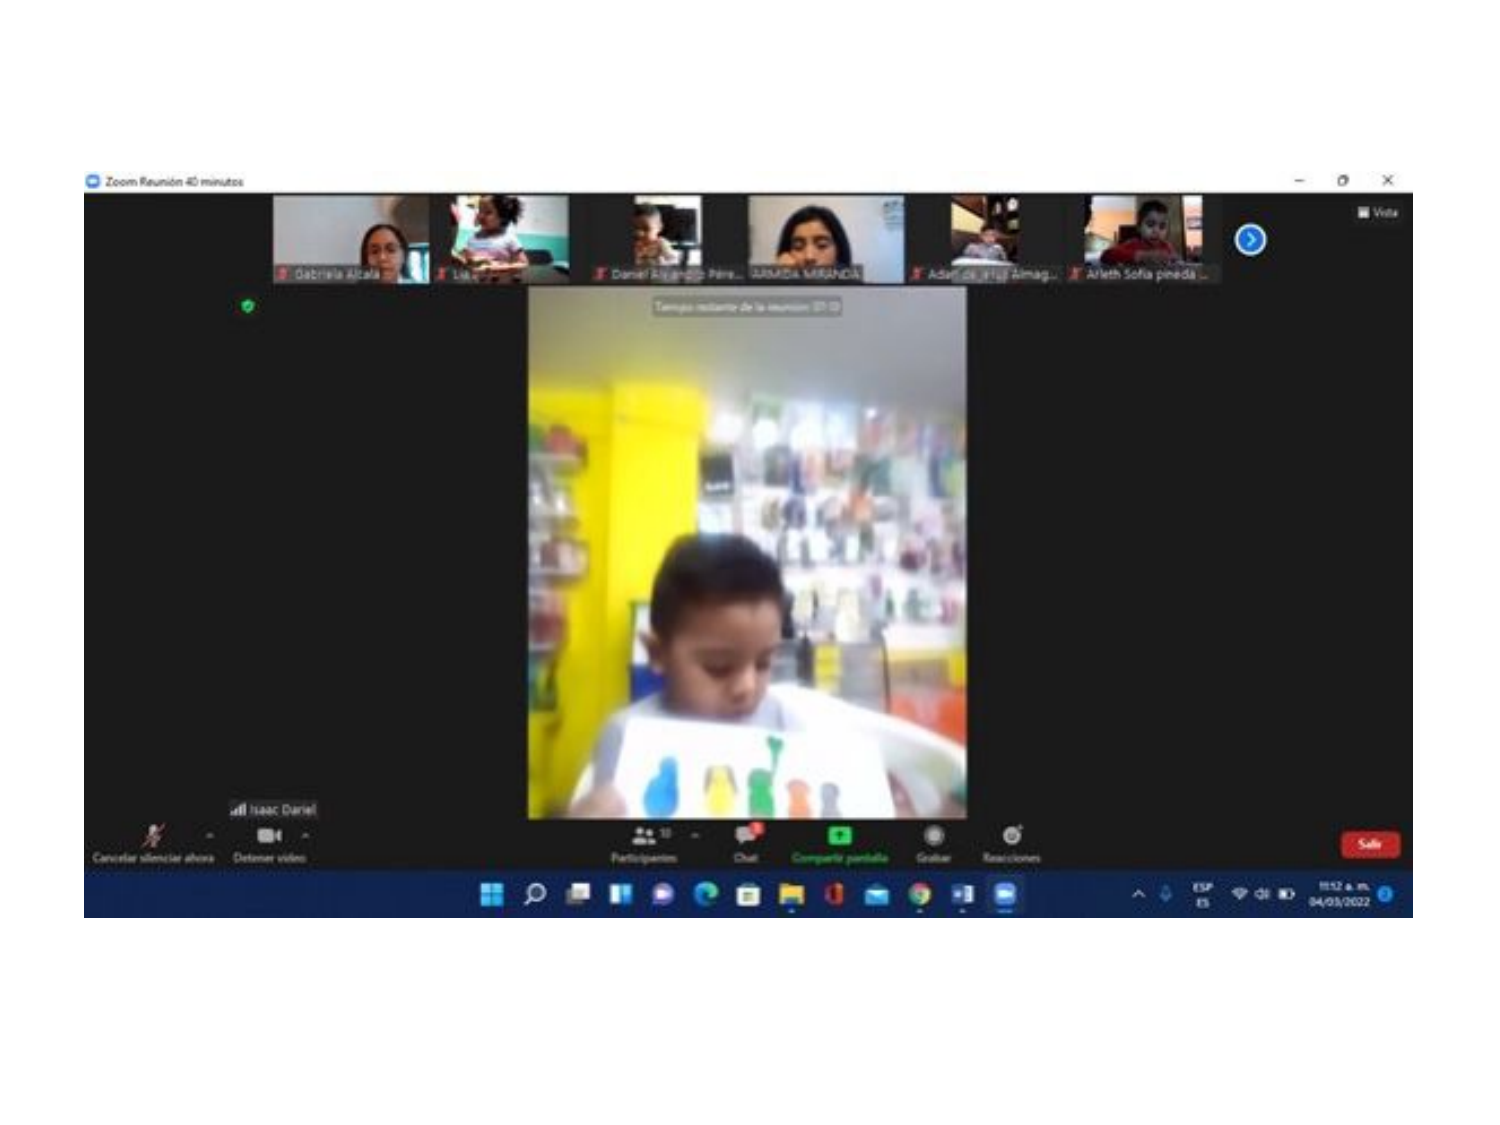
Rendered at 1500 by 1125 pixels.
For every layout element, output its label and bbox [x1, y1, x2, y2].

picture [84, 171, 1413, 918]
